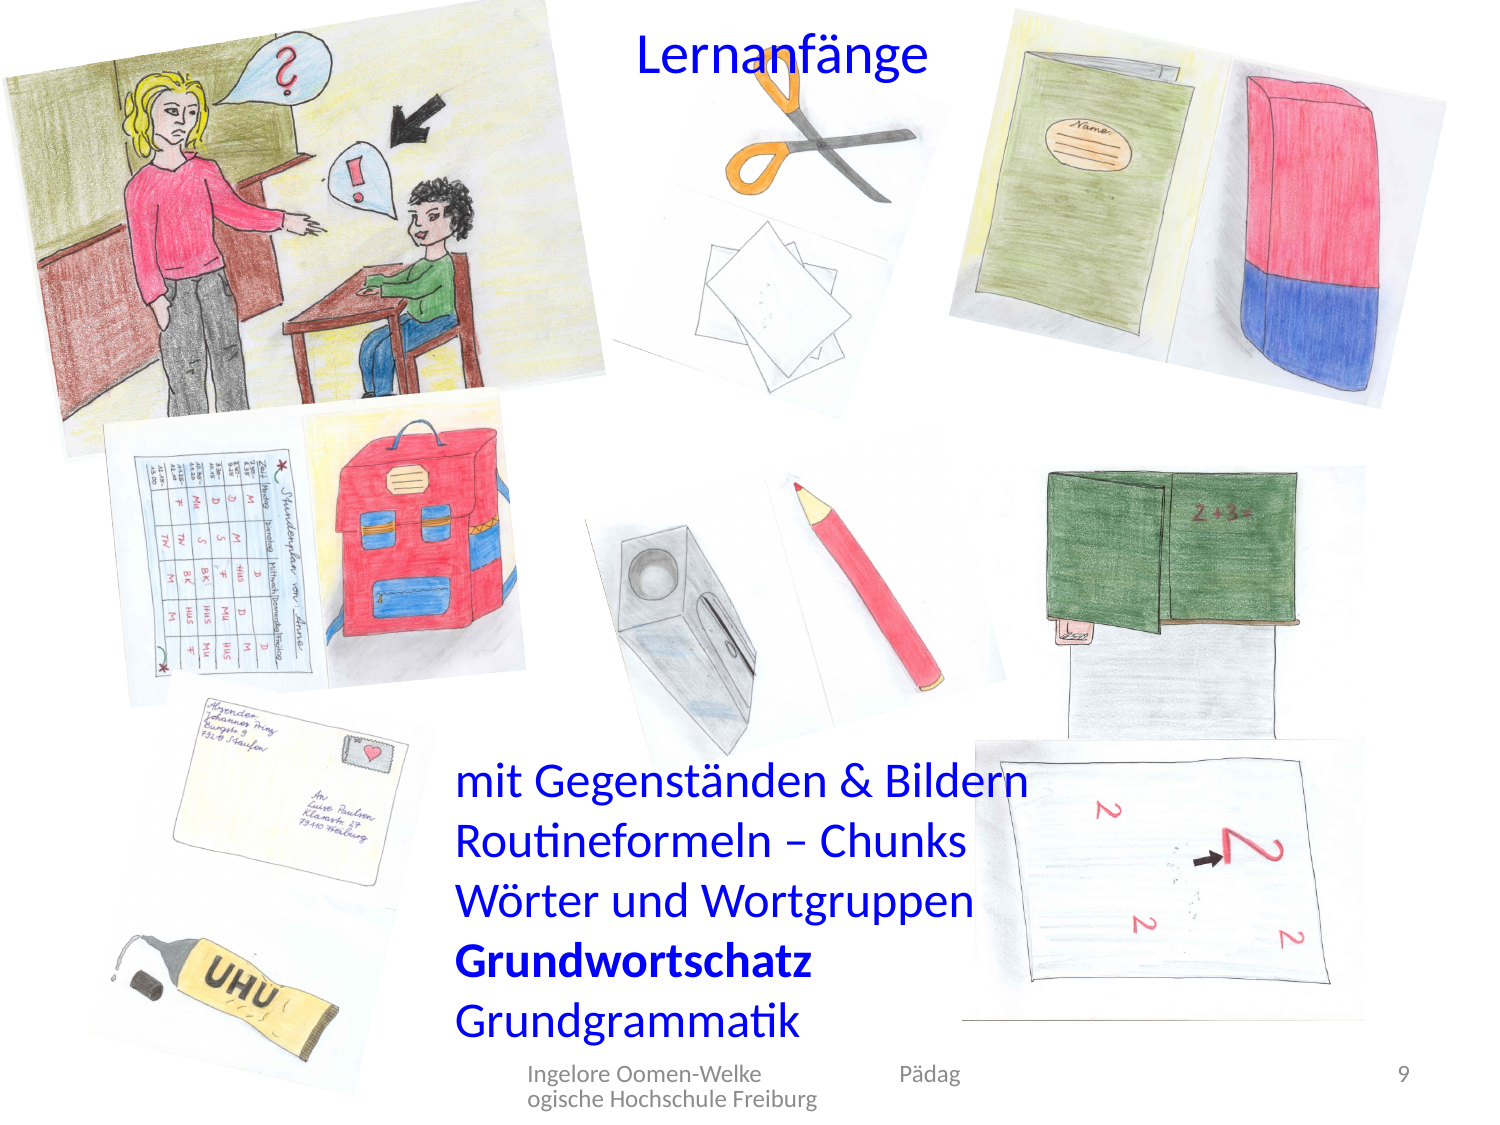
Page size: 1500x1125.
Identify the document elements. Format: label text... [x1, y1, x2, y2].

slide_number 9 [1074, 1042, 1425, 1103]
picture [585, 55, 1365, 1021]
text_box mit Gegenständen & Bildern Routineformeln – Chunks Wörter und Wortgruppen Grundwortschatz Grundgrammatik [439, 739, 1056, 1055]
text_box Lernanfänge [621, 7, 946, 93]
footer Ingelore Oomen-Welke Pädagogische Hochschule Freiburg [512, 1055, 988, 1103]
picture [3, 0, 605, 1095]
picture [949, 0, 1447, 430]
